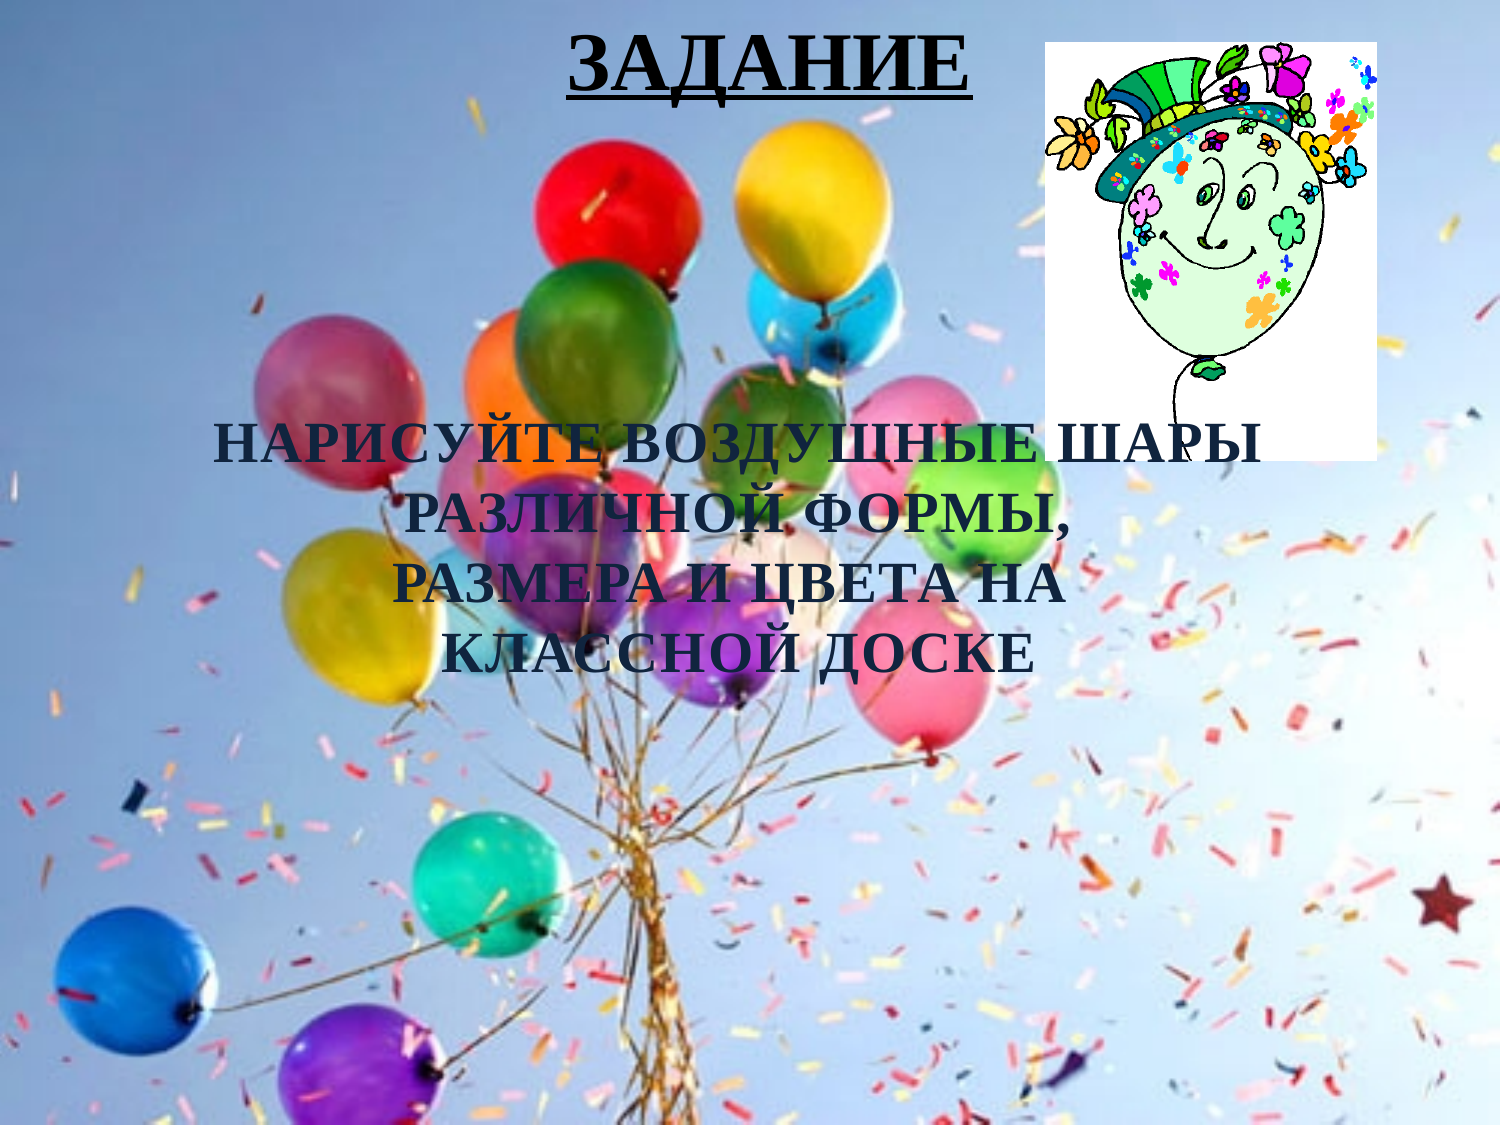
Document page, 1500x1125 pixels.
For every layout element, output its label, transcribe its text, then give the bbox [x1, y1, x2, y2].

picture [0, 0, 1500, 1125]
text_box ЗАДАНИЕ [551, 0, 988, 115]
text_box НАРИСУЙТЕ ВОЗДУШНЫЕ ШАРЫ РАЗЛИЧНОЙ ФОРМЫ, РАЗМЕРА И ЦВЕТА НА КЛАССНОЙ ДОСКЕ [123, 397, 1355, 692]
